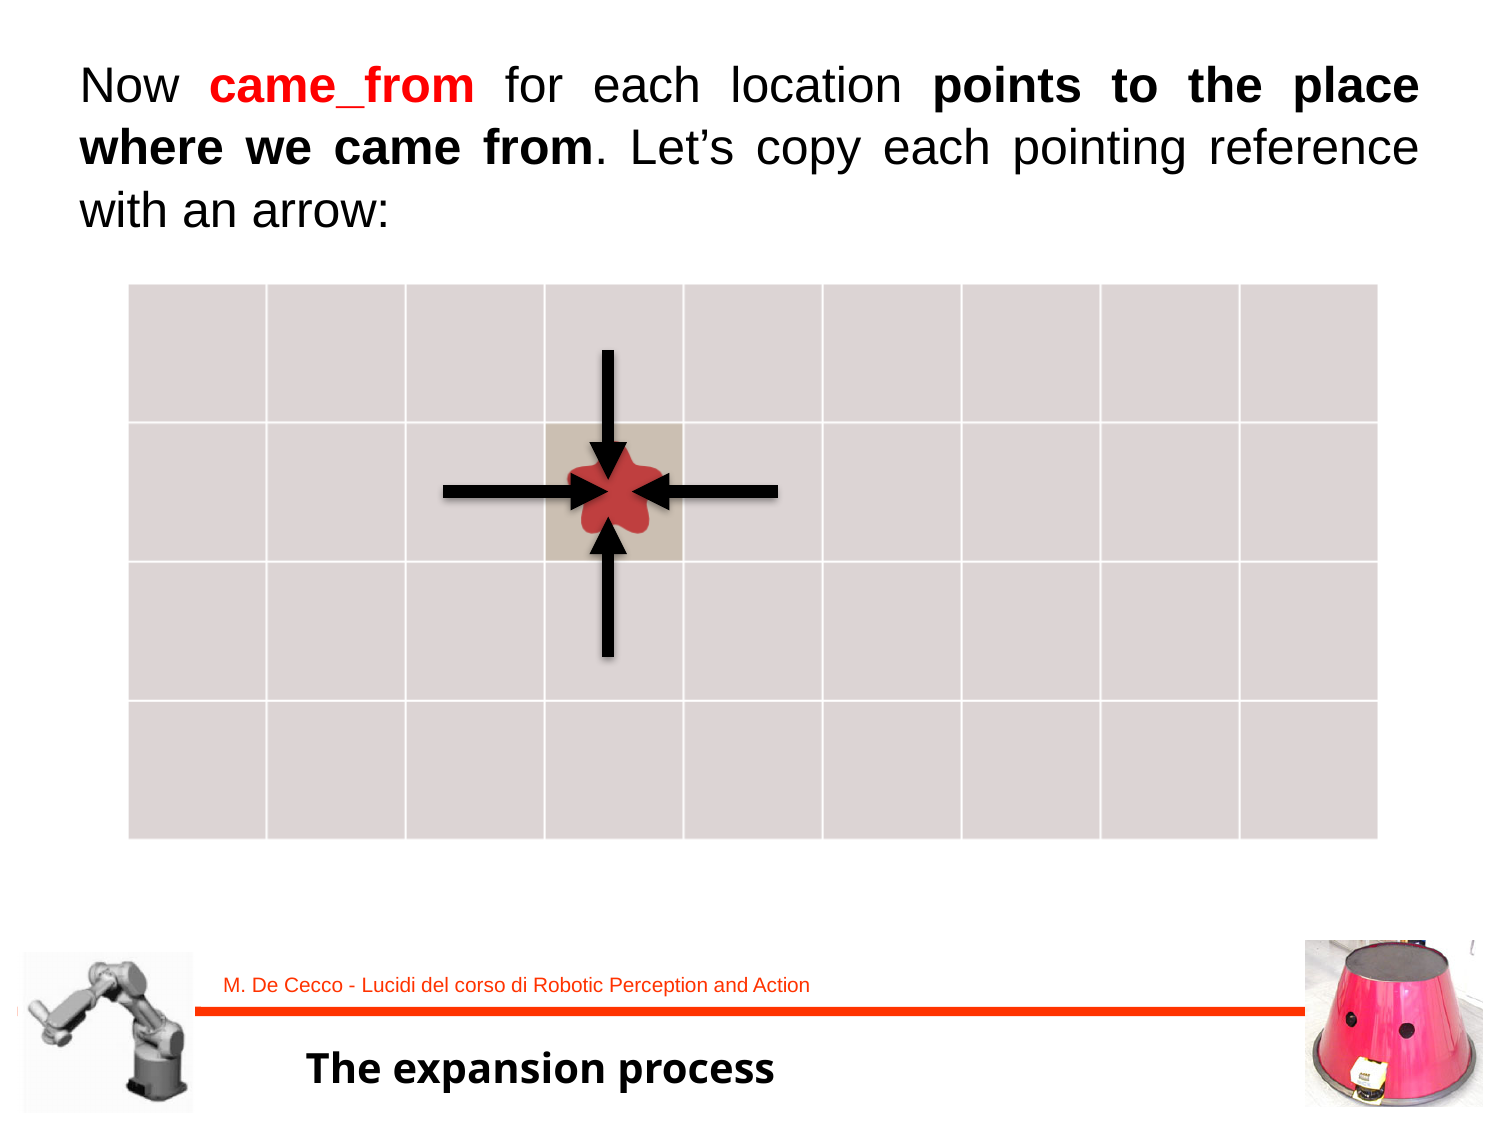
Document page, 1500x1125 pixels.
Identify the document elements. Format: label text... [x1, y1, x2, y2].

picture [17, 952, 195, 1113]
picture [112, 272, 1388, 851]
text_box The expansion process [290, 1034, 791, 1100]
text_box Now came_from for each location points to the place where we came from. Let’s copy each pointing reference with an arrow: [64, 42, 1436, 245]
picture [1305, 940, 1483, 1107]
